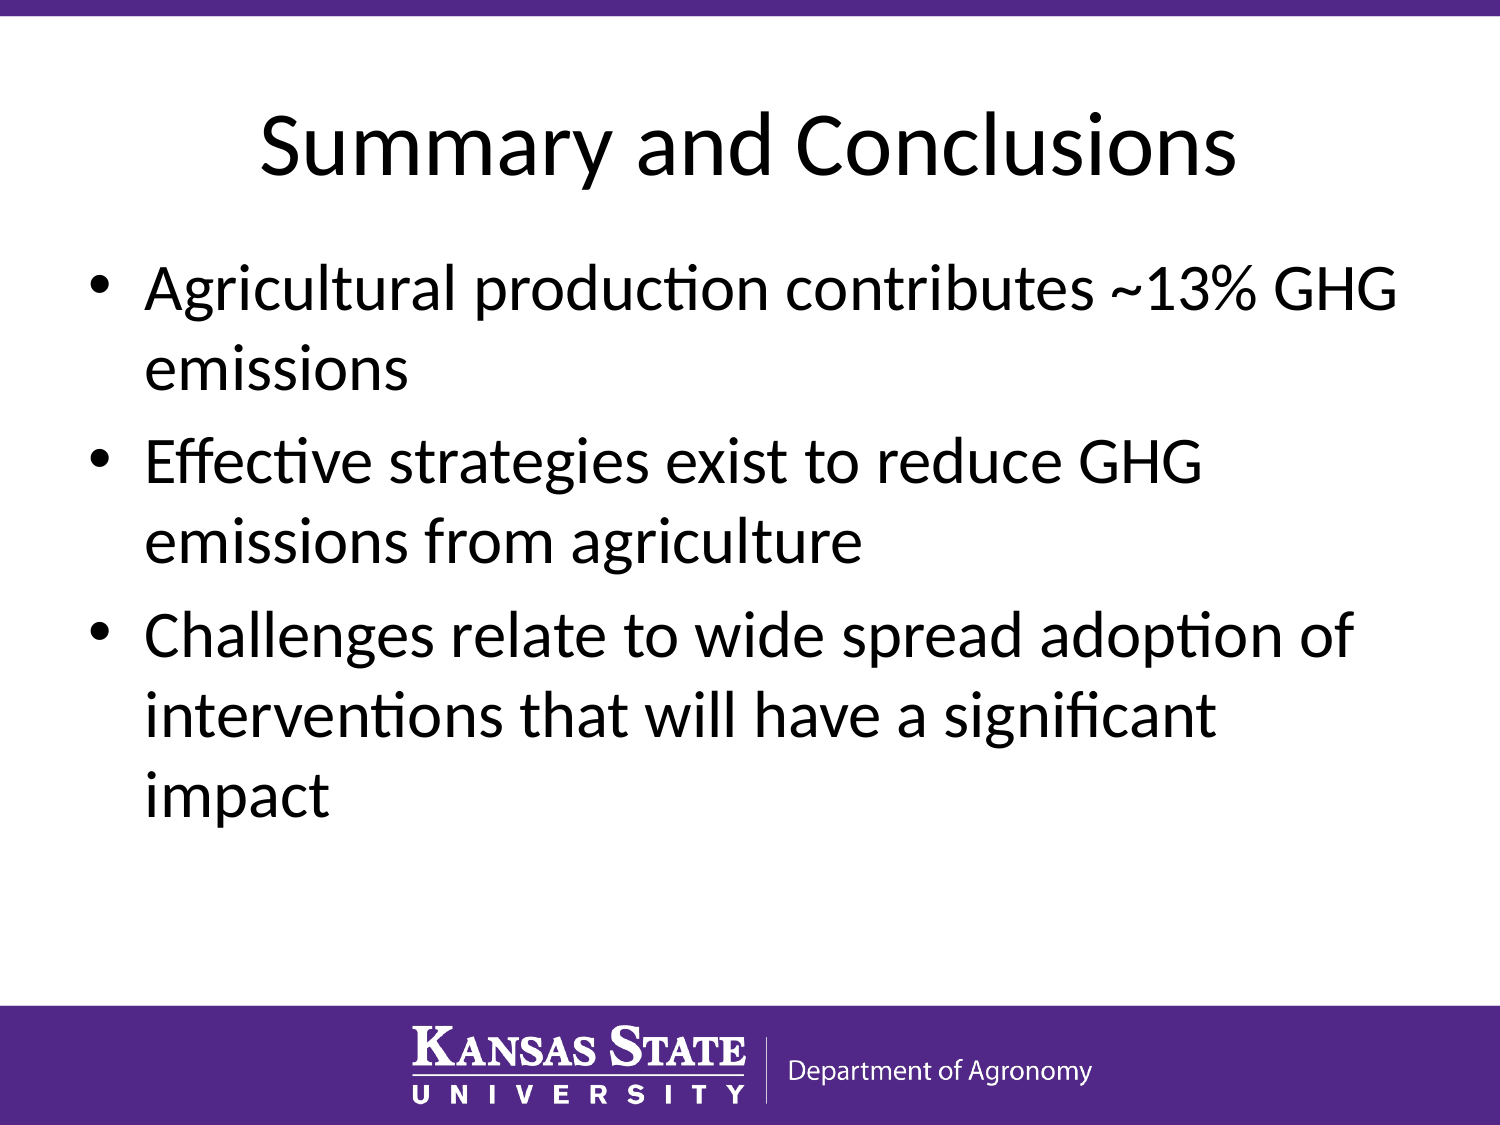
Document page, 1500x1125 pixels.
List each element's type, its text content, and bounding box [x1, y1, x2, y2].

text_box [1097, 1004, 1500, 1125]
title Summary and Conclusions [75, 45, 1425, 233]
text_box [0, 1004, 397, 1125]
text_box [0, 0, 1500, 18]
picture [396, 1005, 1101, 1123]
list Agricultural production contributes ~13% GHG emissions Effective strategies exist to reduce GHG emissions from agriculture Challenges relate to wide spread adoption of interventions that will have a significant impact [73, 235, 1424, 979]
